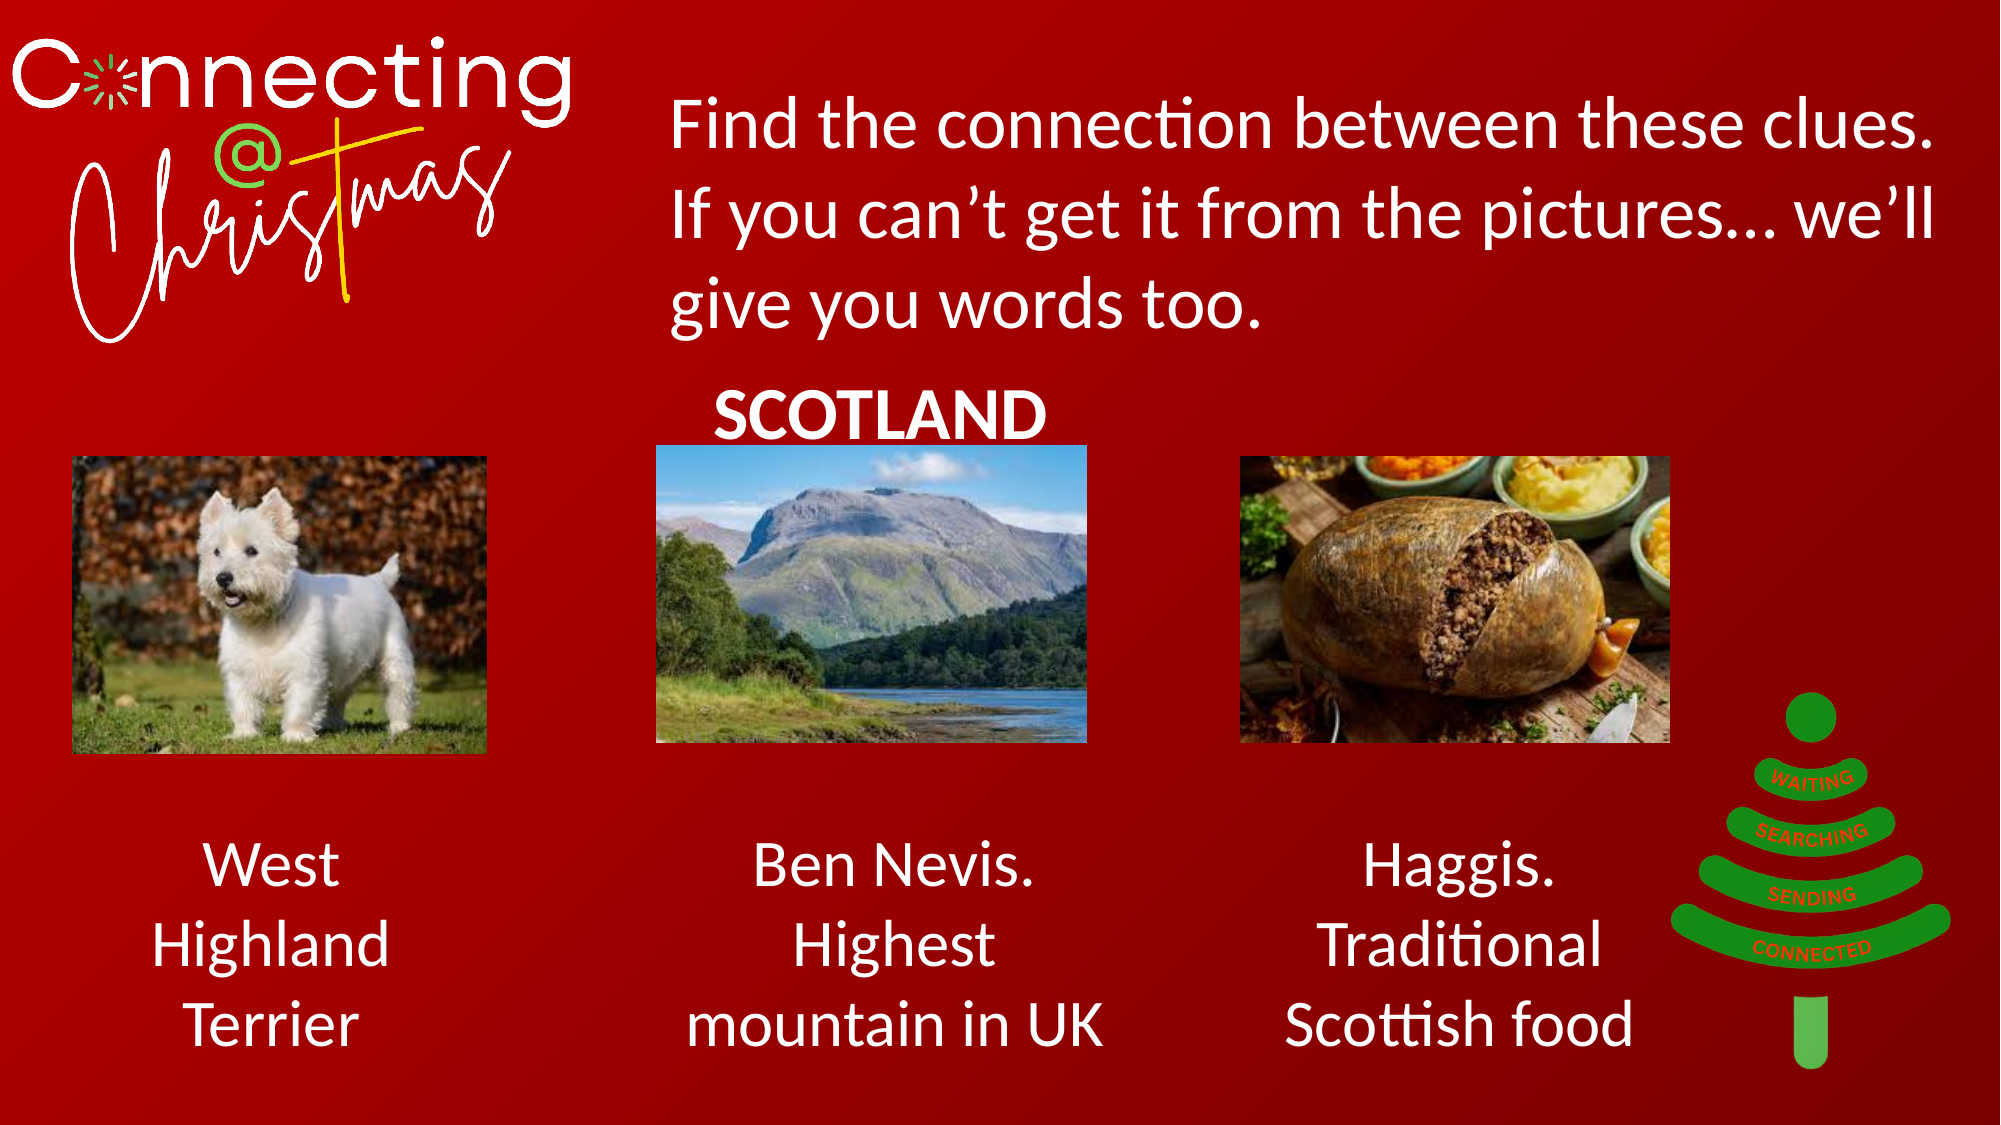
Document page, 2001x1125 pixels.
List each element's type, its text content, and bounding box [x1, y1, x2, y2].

picture [72, 456, 487, 754]
picture [656, 445, 1087, 743]
text_box Ben Nevis. Highest mountain in UK [655, 812, 1135, 1068]
text_box Haggis. Traditional Scottish food [1259, 812, 1660, 1068]
text_box Find the connection between these clues. If you can’t get it from the pictures… we’ll give you words too. [655, 66, 1984, 351]
text_box SCOTLAND [698, 357, 1092, 462]
picture [0, 0, 639, 351]
picture [1240, 456, 1972, 1125]
text_box West Highland Terrier [66, 812, 477, 1068]
